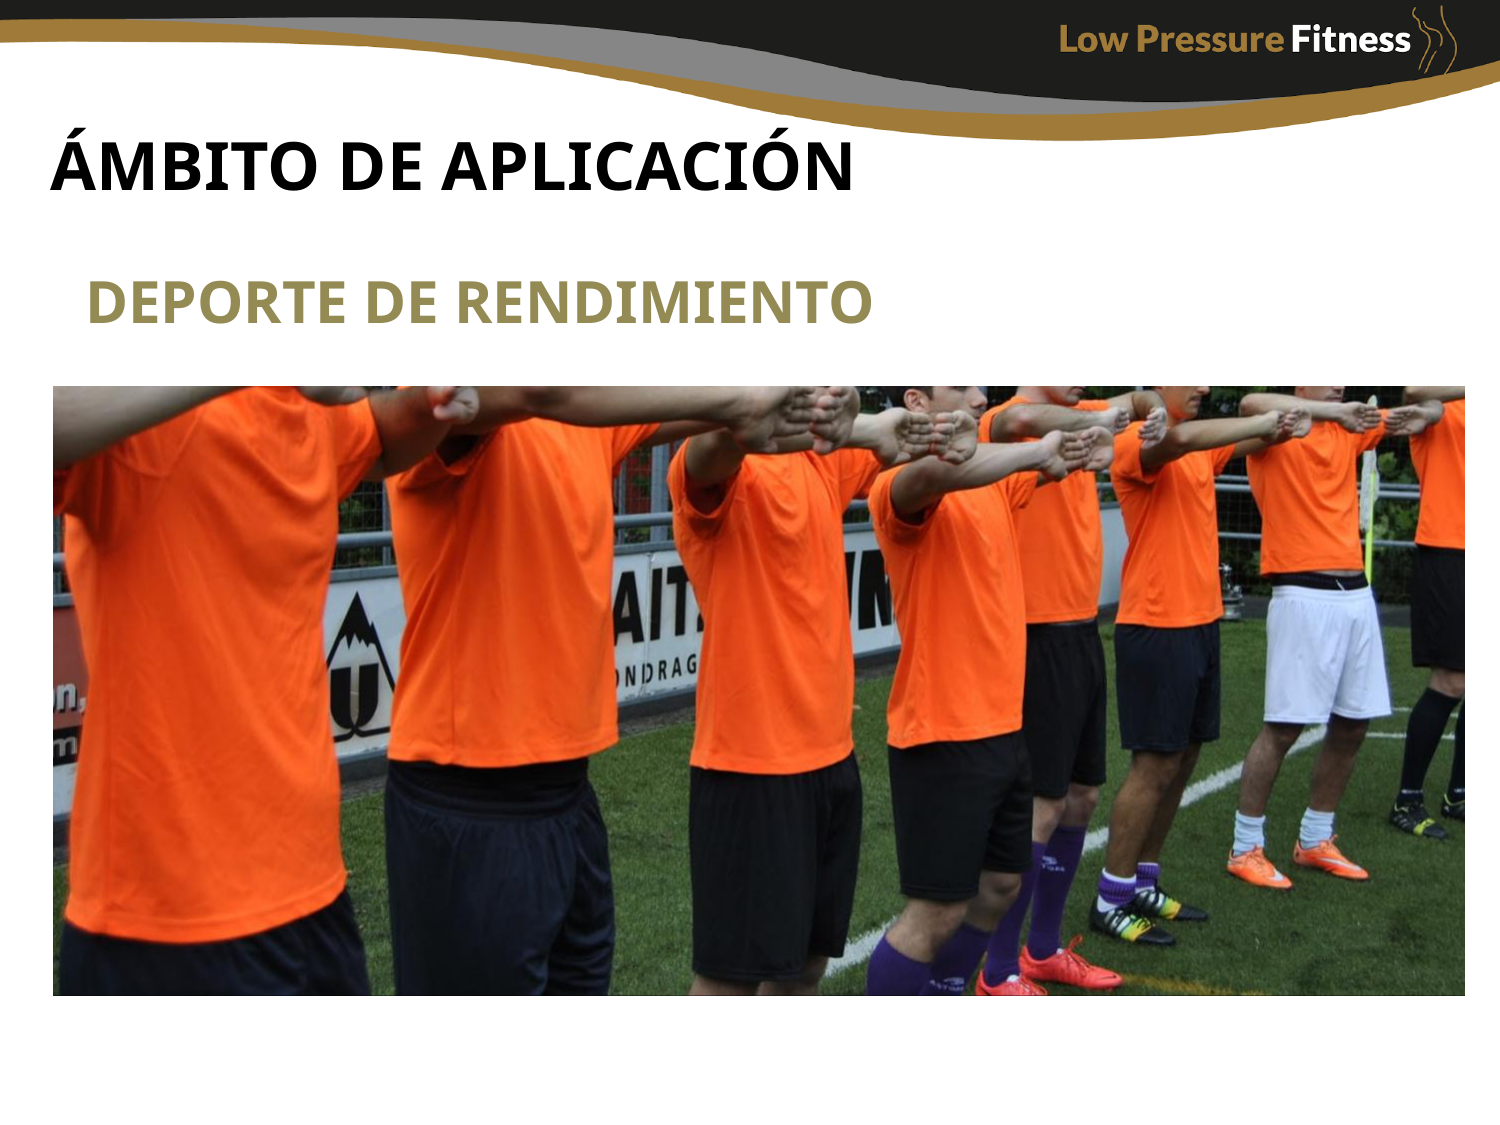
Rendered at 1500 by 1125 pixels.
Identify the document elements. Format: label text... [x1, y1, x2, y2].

picture [0, 0, 1500, 1121]
title ÁMBITO DE APLICACIÓN [35, 70, 1344, 258]
list DEPORTE DE RENDIMIENTO [70, 257, 1425, 385]
